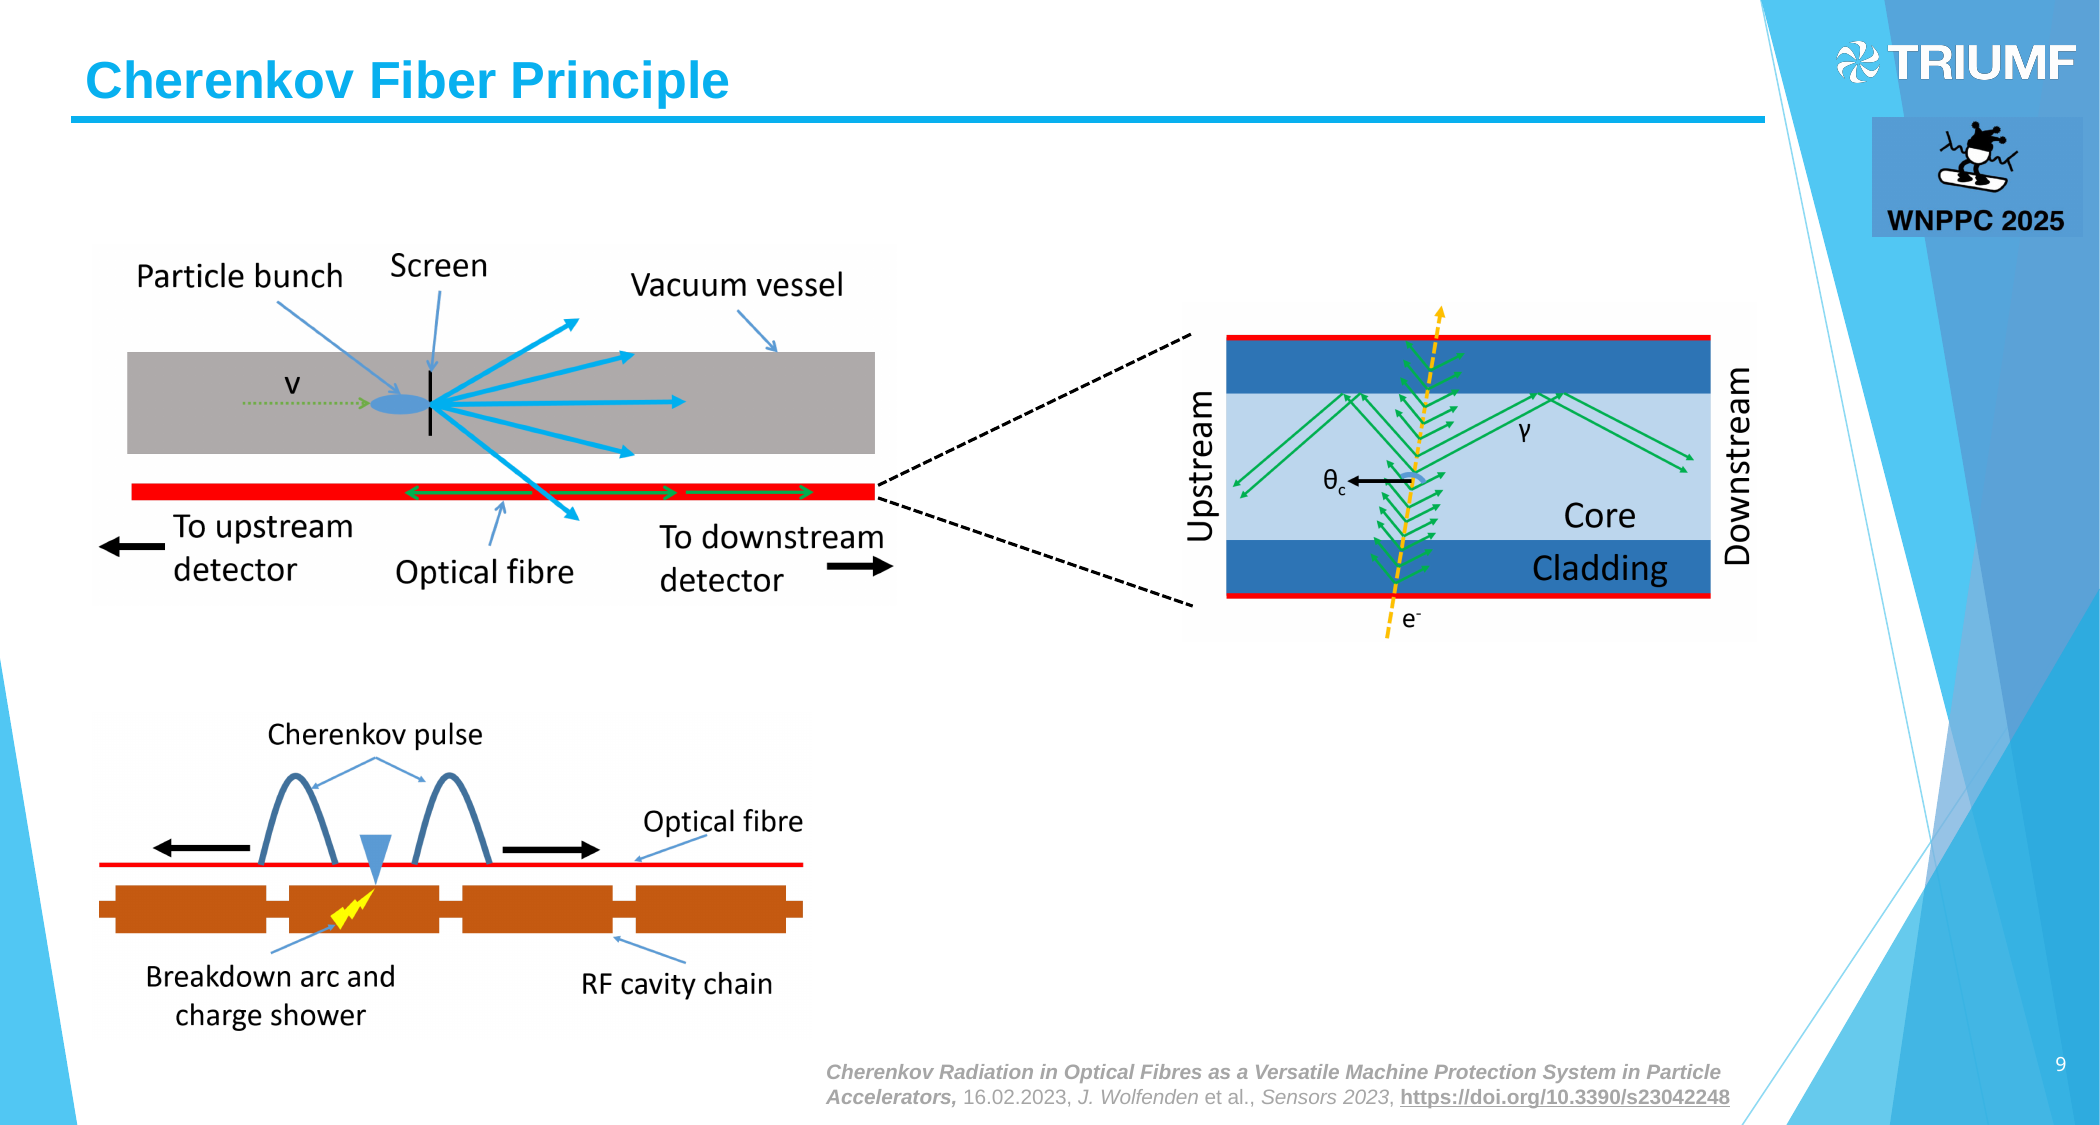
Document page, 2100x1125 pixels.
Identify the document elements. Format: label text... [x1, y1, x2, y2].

picture [91, 712, 812, 1041]
picture [91, 244, 897, 607]
title Cherenkov Fiber Principle [70, 39, 2015, 120]
text_box [848, 321, 1983, 1001]
picture [1181, 301, 1757, 643]
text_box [877, 332, 1194, 486]
text_box Cherenkov Radiation in Optical Fibres as a Versatile Machine Protection System in Particle Accelerators, 16.02.2023, J. Wolfenden et al., Sensors 2023, https://doi.org/10.3390/s23042248 [811, 1051, 1747, 1116]
list [70, 158, 918, 1107]
picture [1872, 117, 2083, 237]
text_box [877, 497, 1194, 607]
picture [2015, 41, 2076, 83]
